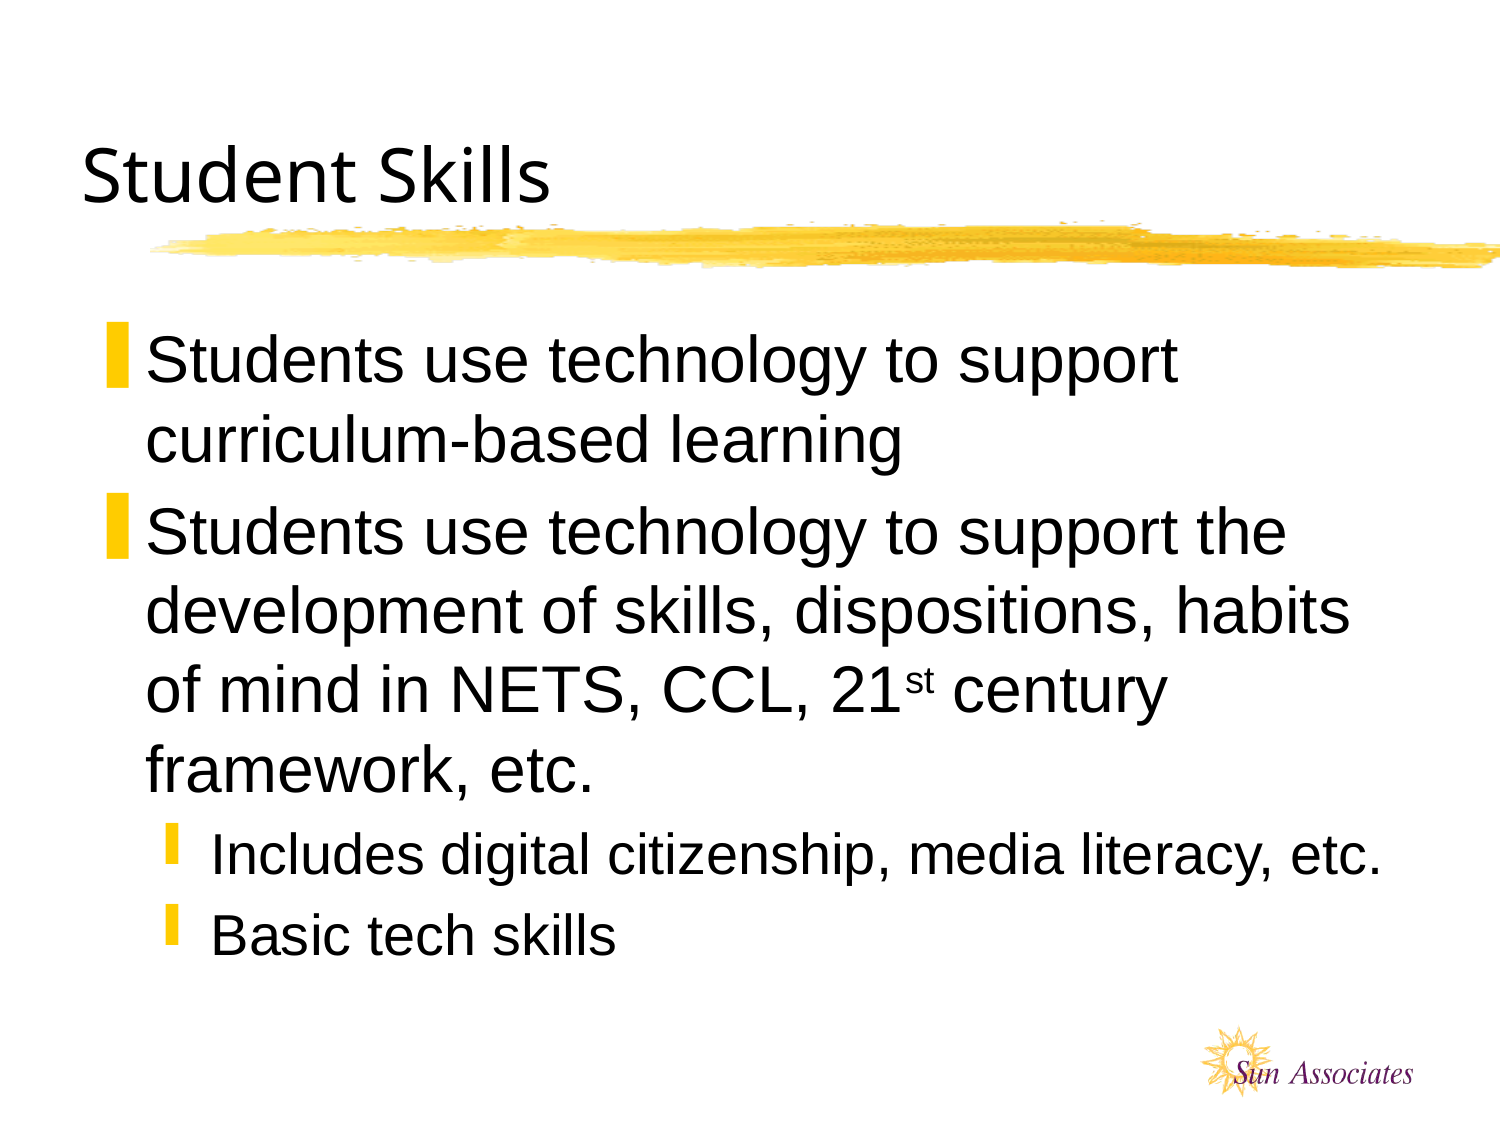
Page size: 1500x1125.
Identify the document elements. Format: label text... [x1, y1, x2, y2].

picture [150, 215, 1500, 279]
title Student Skills [66, 37, 1342, 226]
picture [1200, 1024, 1413, 1098]
list Students use technology to support curriculum-based learning Students use technology to support the development of skills, dispositions, habits of mind in NETS, CCL, 21st century framework, etc. Includes digital citizenship, media literacy, etc. Basic tech skills [74, 309, 1417, 994]
